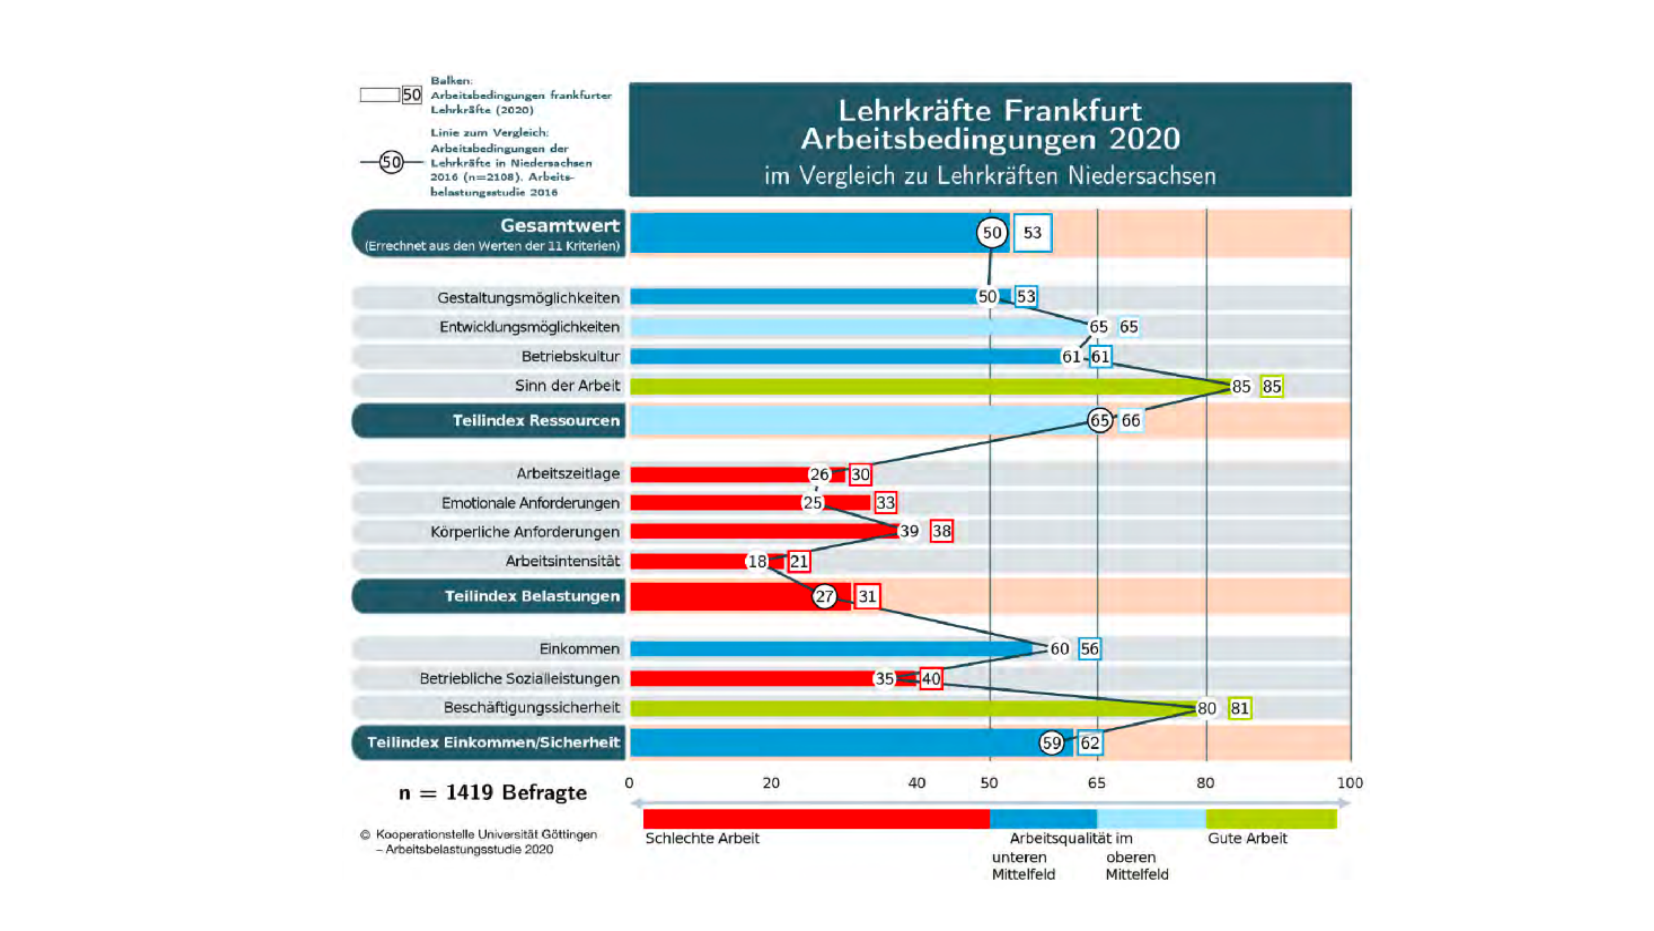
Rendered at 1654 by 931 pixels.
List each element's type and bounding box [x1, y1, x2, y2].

picture [340, 69, 1370, 892]
